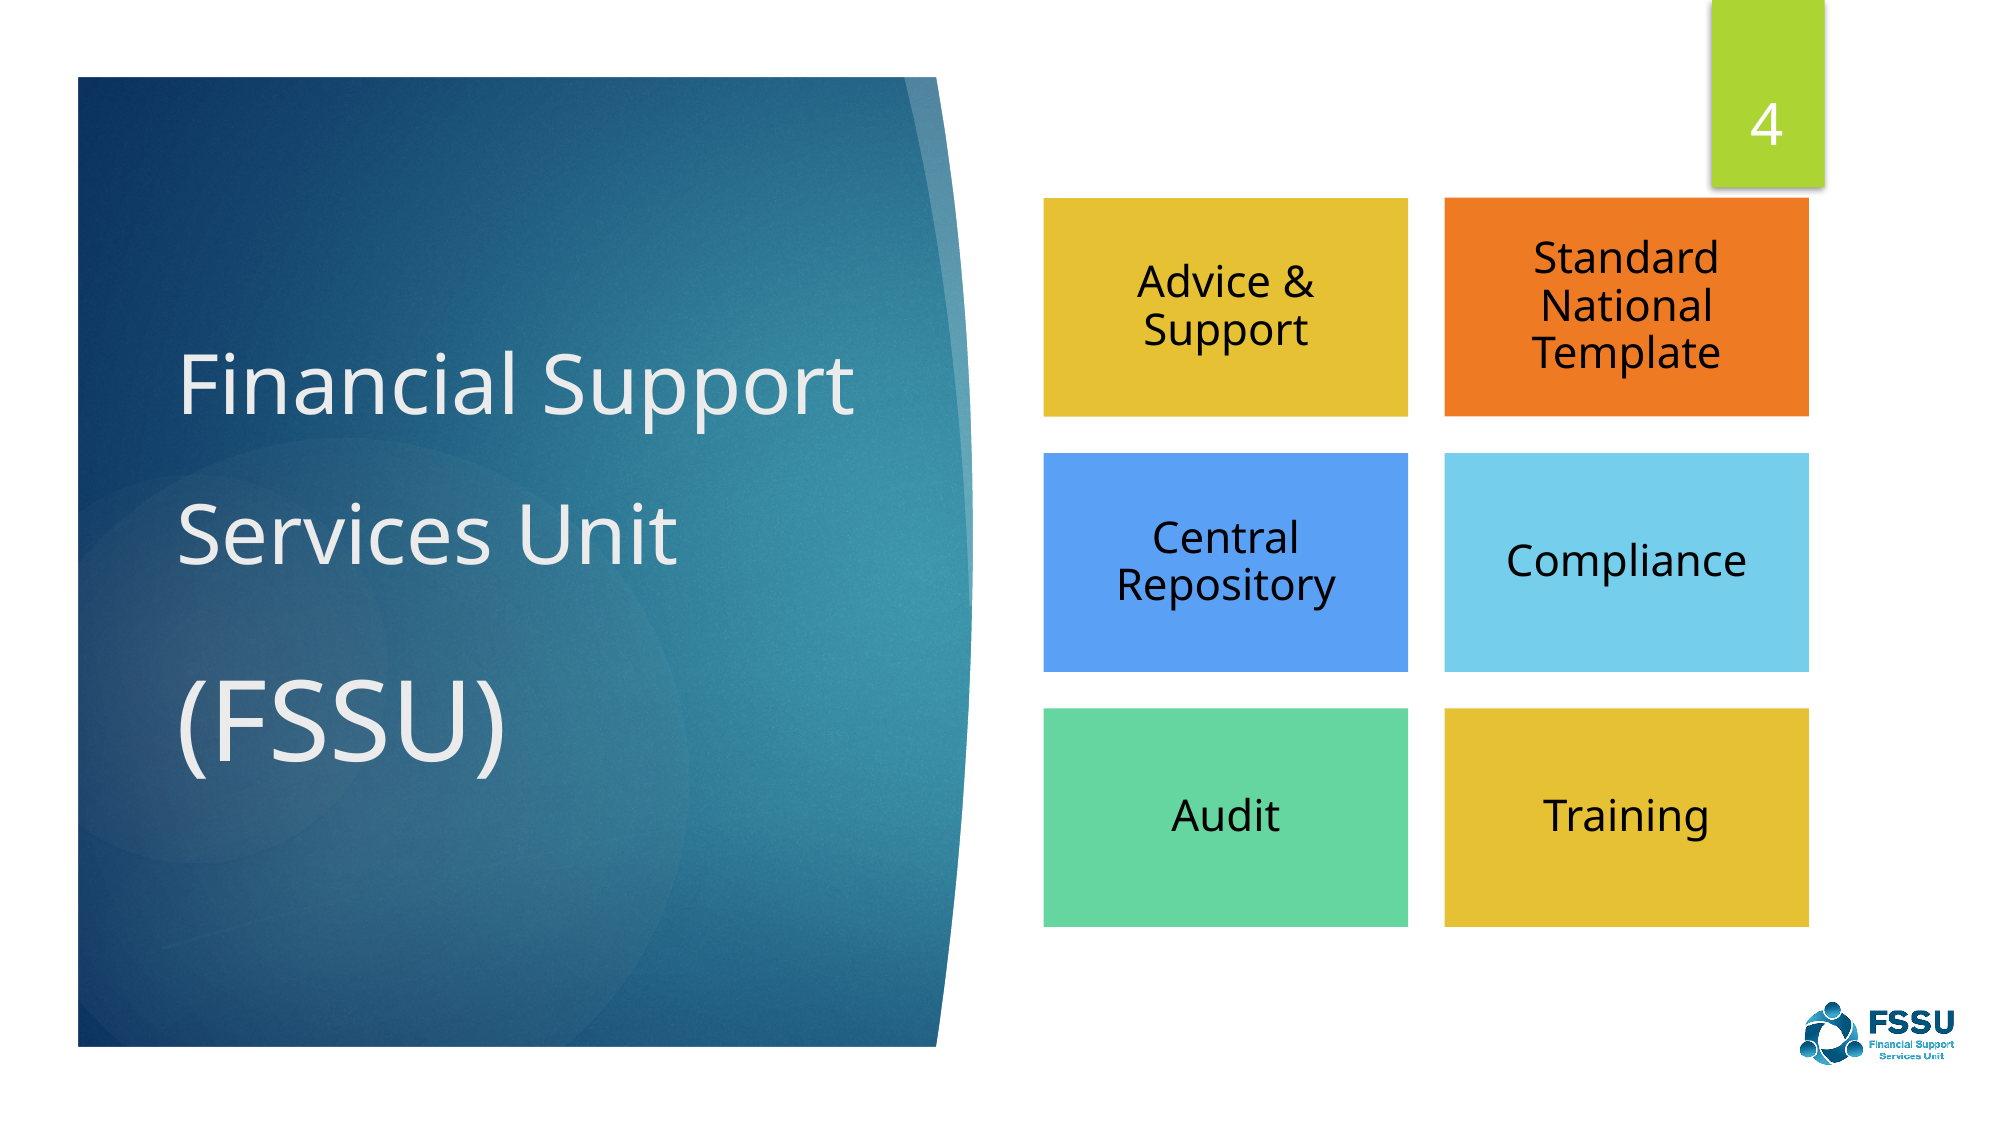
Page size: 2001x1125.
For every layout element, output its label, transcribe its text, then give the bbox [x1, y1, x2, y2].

picture [911, 197, 1942, 928]
title Financial Support Services Unit (FSSU) [160, 249, 905, 792]
picture [1794, 996, 1960, 1070]
slide_number 4 [1698, 48, 1836, 175]
